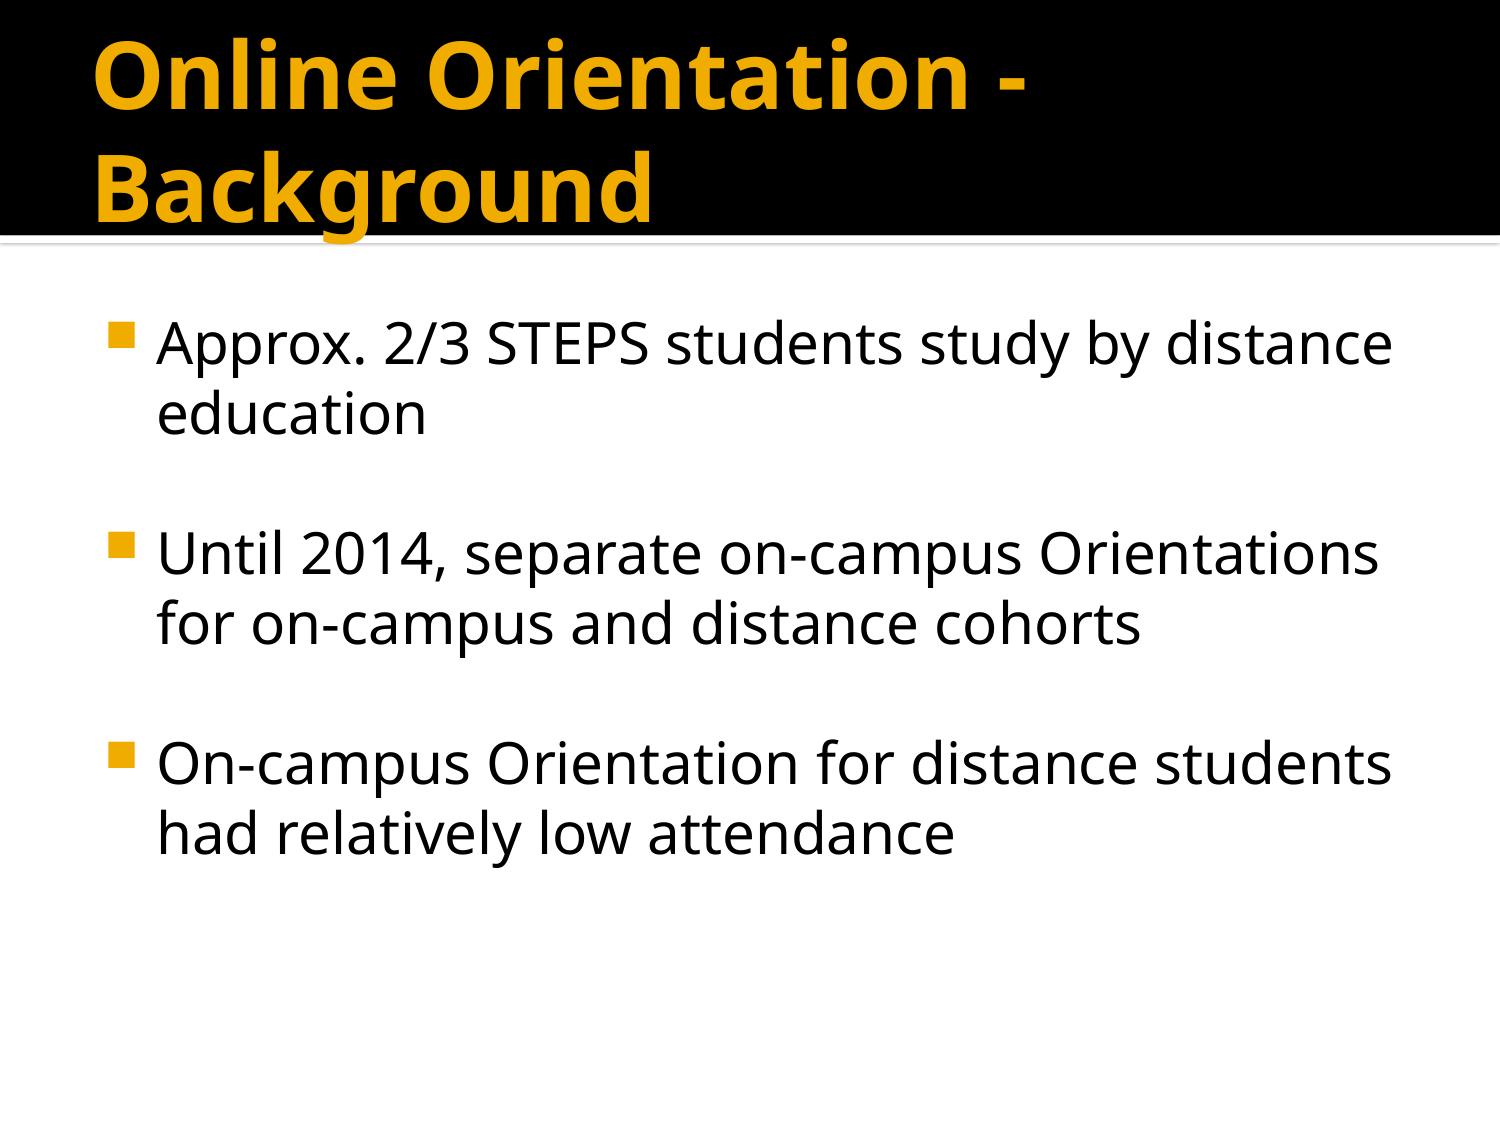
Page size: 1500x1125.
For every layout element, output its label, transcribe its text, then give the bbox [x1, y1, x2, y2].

title Online Orientation - Background [75, 25, 1425, 231]
list Approx. 2/3 STEPS students study by distance education Until 2014, separate on-campus Orientations for on-campus and distance cohorts On-campus Orientation for distance students had relatively low attendance [75, 291, 1425, 1050]
